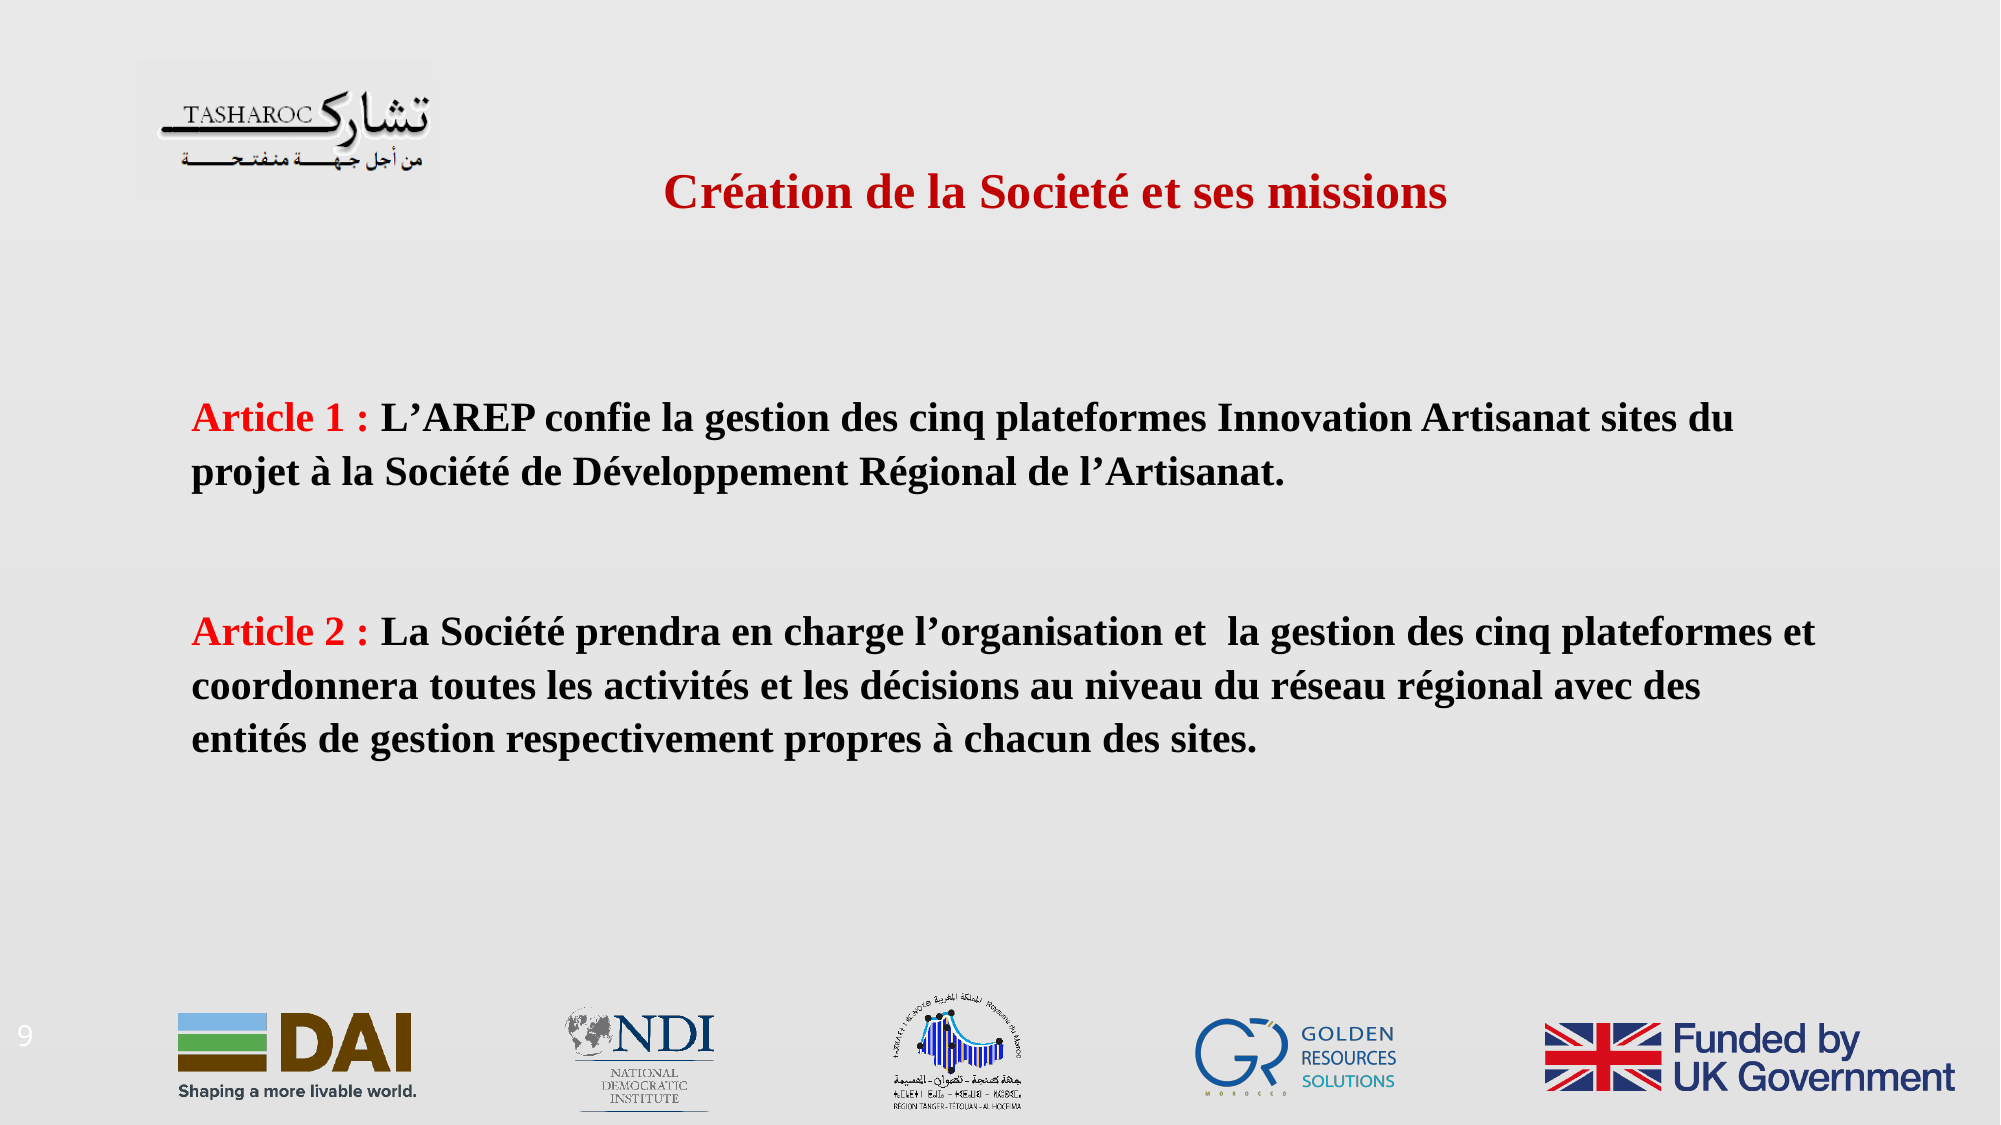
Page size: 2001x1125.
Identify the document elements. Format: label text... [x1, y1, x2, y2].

text_box Article 1 : L’AREP confie la gestion des cinq plateformes Innovation Artisanat sites du projet à la Société de Développement Régional de l’Artisanat. Article 2 : La Société prendra en charge l’organisation et la gestion des cinq plateformes et coordonnera toutes les activités et les décisions au niveau du réseau régional avec des entités de gestion respectivement propres à chacun des sites. [176, 275, 1836, 876]
picture [1545, 1023, 1955, 1091]
picture [178, 1013, 416, 1100]
slide_number 9 [0, 1018, 38, 1057]
text_box Création de la Societé et ses missions [649, 142, 1464, 227]
picture [137, 59, 433, 200]
picture [882, 976, 1032, 1125]
picture [1193, 1015, 1397, 1098]
picture [564, 1007, 714, 1112]
